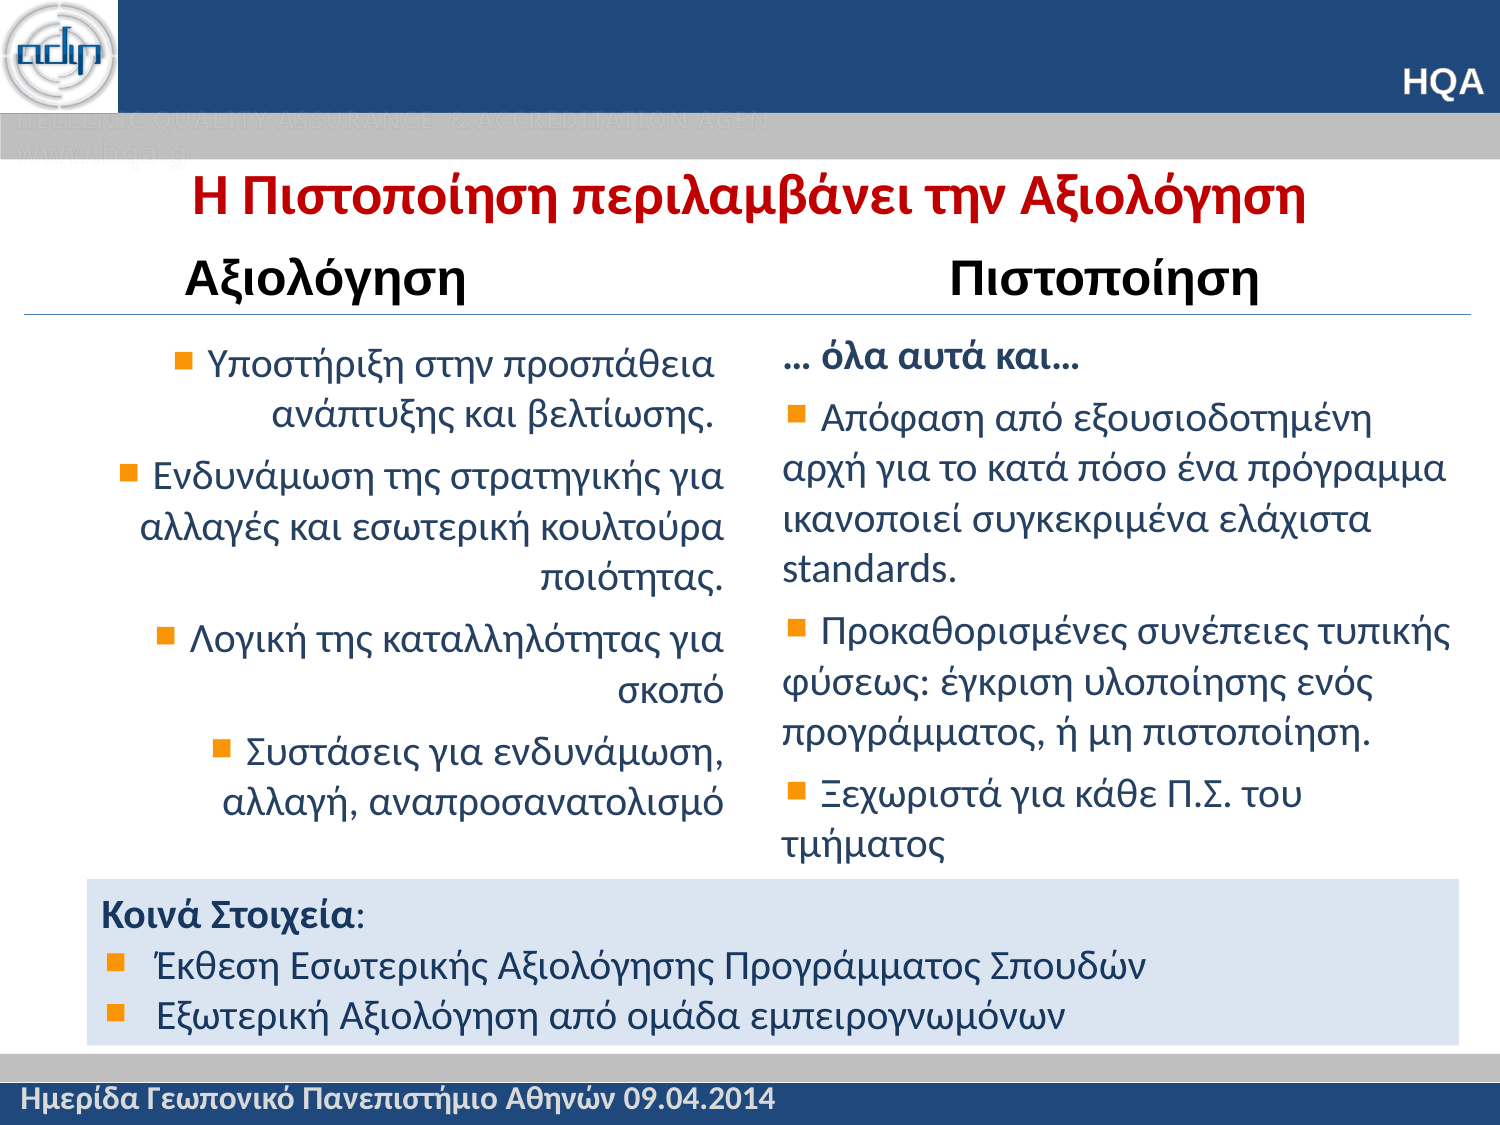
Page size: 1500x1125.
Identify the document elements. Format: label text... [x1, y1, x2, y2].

picture [151, 621, 181, 651]
picture [101, 947, 131, 978]
list Πιστοποίηση [773, 208, 1437, 313]
title Η Πιστοποίηση περιλαμβάνει την Αξιολόγηση [75, 149, 1425, 233]
picture [114, 458, 144, 488]
text_box Κοινά Στοιχεία: Έκθεση Εσωτερικής Αξιολόγησης Προγράμματος Σπουδών Εξωτερική Αξιολόγηση από ομάδα εμπειρογνωμόνων [86, 879, 1459, 1046]
picture [169, 346, 199, 376]
picture [782, 613, 812, 643]
picture [782, 399, 812, 429]
text_box Ημερίδα Γεωπονικό Πανεπιστήμιο Αθηνών 09.04.2014 [5, 1069, 1500, 1124]
list … όλα αυτά και… Απόφαση από εξουσιοδοτημένη αρχή για το κατά πόσο ένα πρόγραμμα ικανοποιεί συγκεκριμένα ελάχιστα standards. Προκαθορισμένες συνέπειες τυπικής φύσεως: έγκριση υλοποίησης ενός προγράμματος, ή μη πιστοποίηση. Ξεχωριστά για κάθε Π.Σ. του τμήματος [766, 319, 1471, 968]
list Υποστήριξη στην προσπάθεια ανάπτυξης και βελτίωσης. Ενδυνάμωση της στρατηγικής για αλλαγές και εσωτερική κουλτούρα ποιότητας. Λογική της καταλληλότητας για σκοπό Συστάσεις για ενδυνάμωση, αλλαγή, αναπροσανατολισμό [76, 327, 740, 977]
picture [782, 776, 812, 806]
picture [0, 0, 118, 114]
picture [101, 998, 131, 1028]
picture [207, 733, 237, 764]
list Αξιολόγηση [0, 208, 657, 313]
